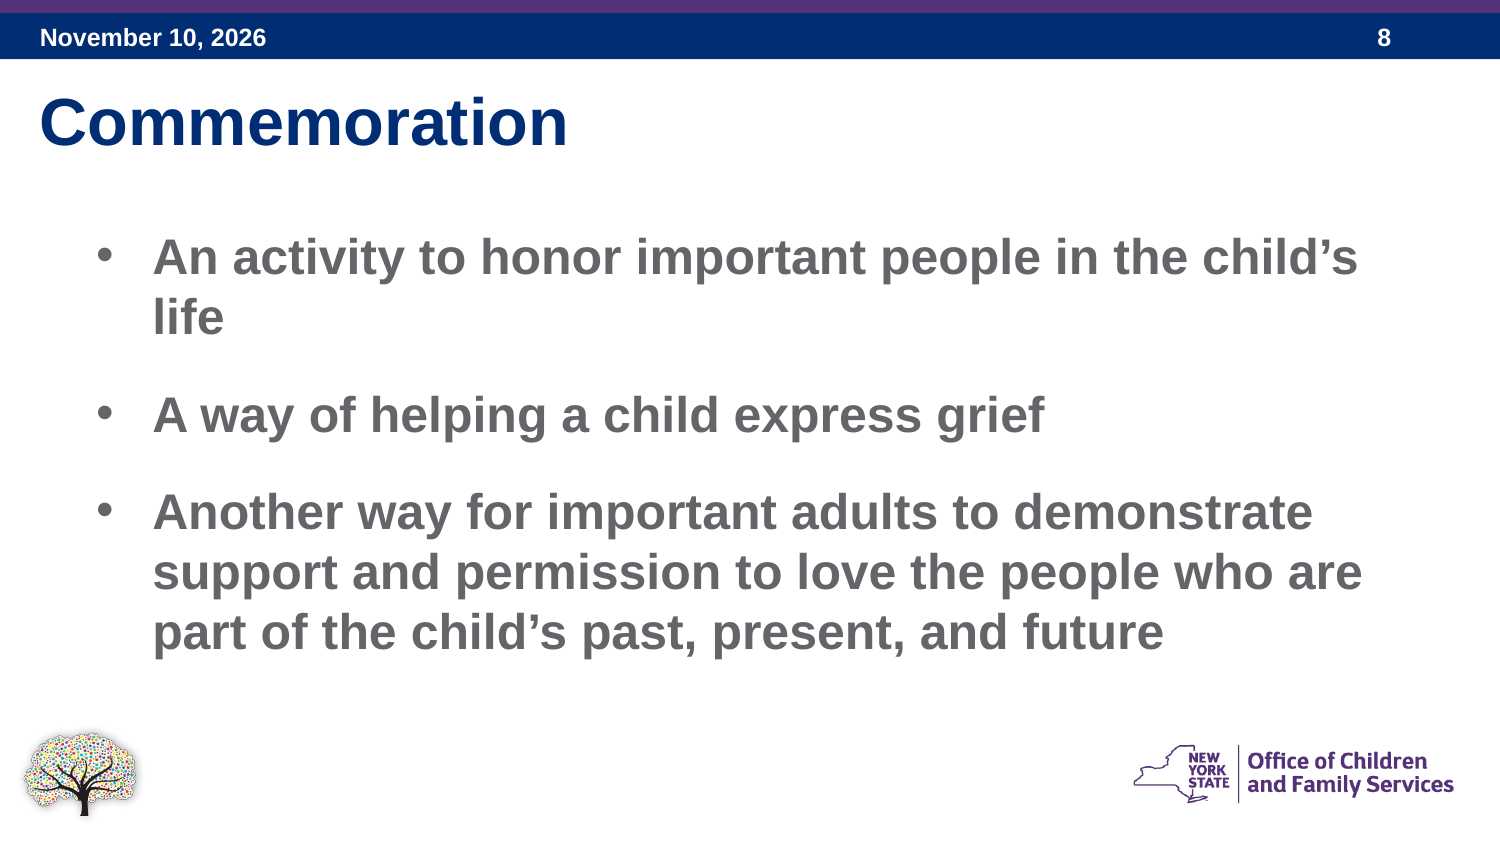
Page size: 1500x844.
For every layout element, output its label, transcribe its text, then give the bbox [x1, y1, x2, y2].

list An activity to honor important people in the child’s life A way of helping a child express grief Another way for important adults to demonstrate support and permission to love the people who are part of the child’s past, present, and future [24, 217, 1450, 722]
picture [23, 732, 137, 816]
picture [1123, 734, 1463, 813]
list Commemoration [24, 71, 1450, 177]
